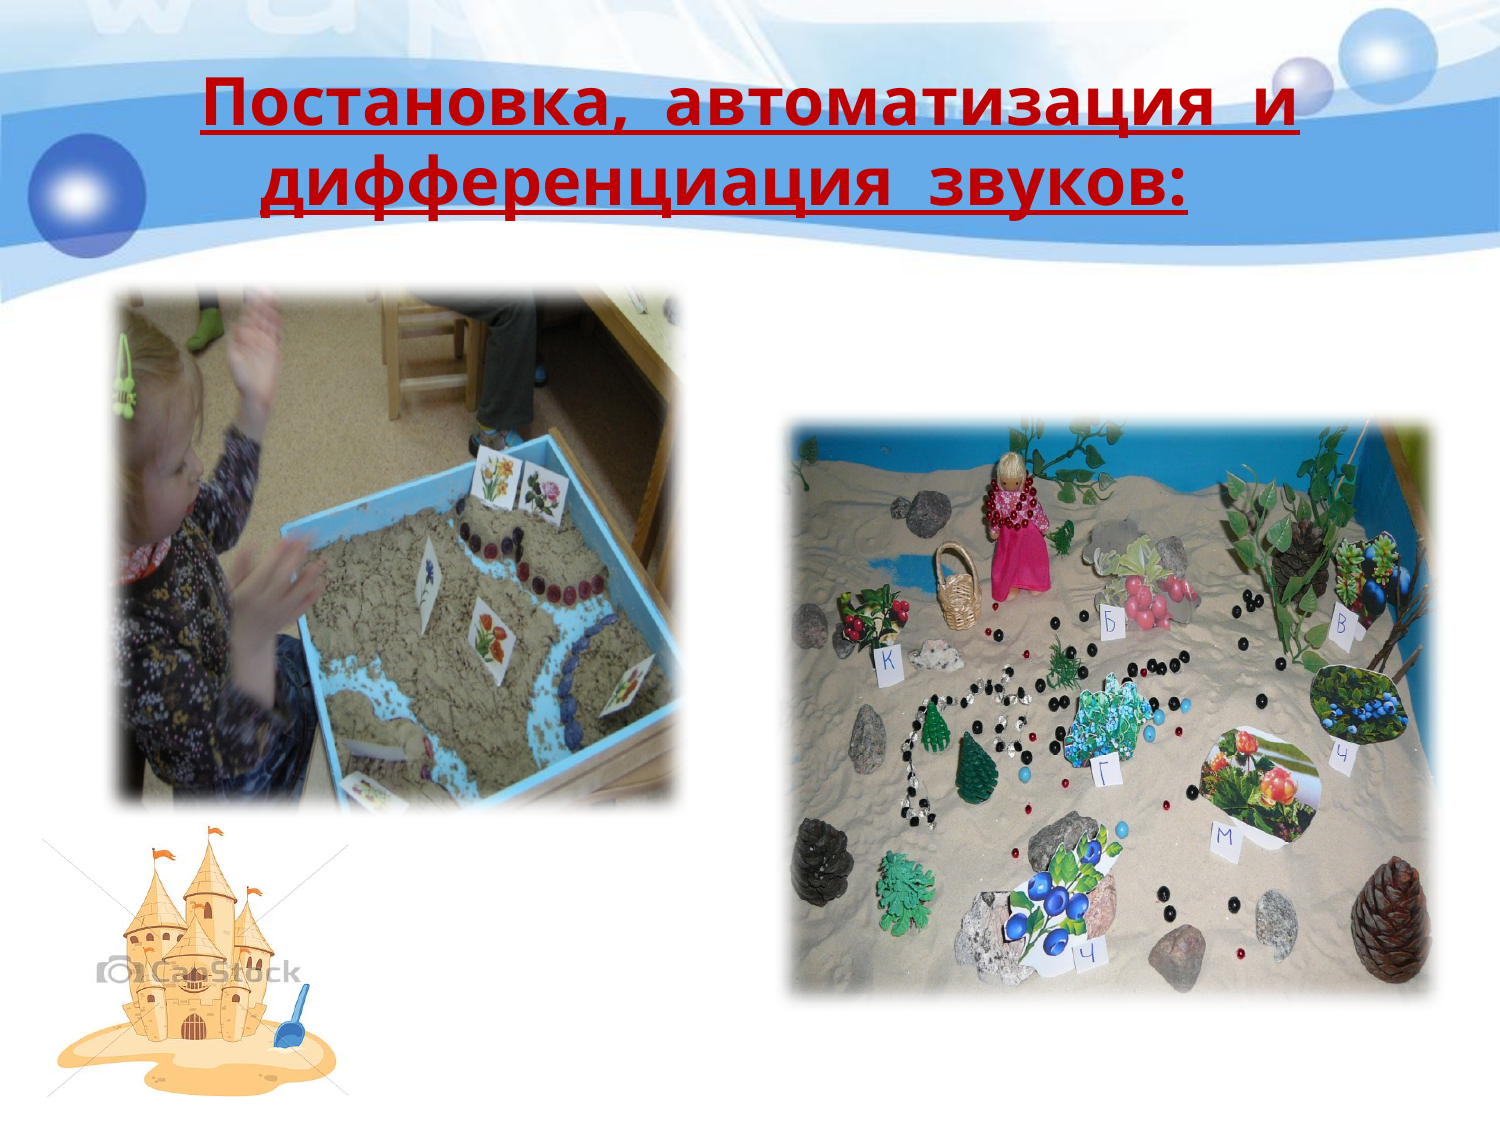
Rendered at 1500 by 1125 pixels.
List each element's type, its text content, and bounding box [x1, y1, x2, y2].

title Постановка, автоматизация и дифференциация звуков: [74, 44, 1426, 233]
picture [0, 0, 1500, 1125]
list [41, 822, 349, 1098]
